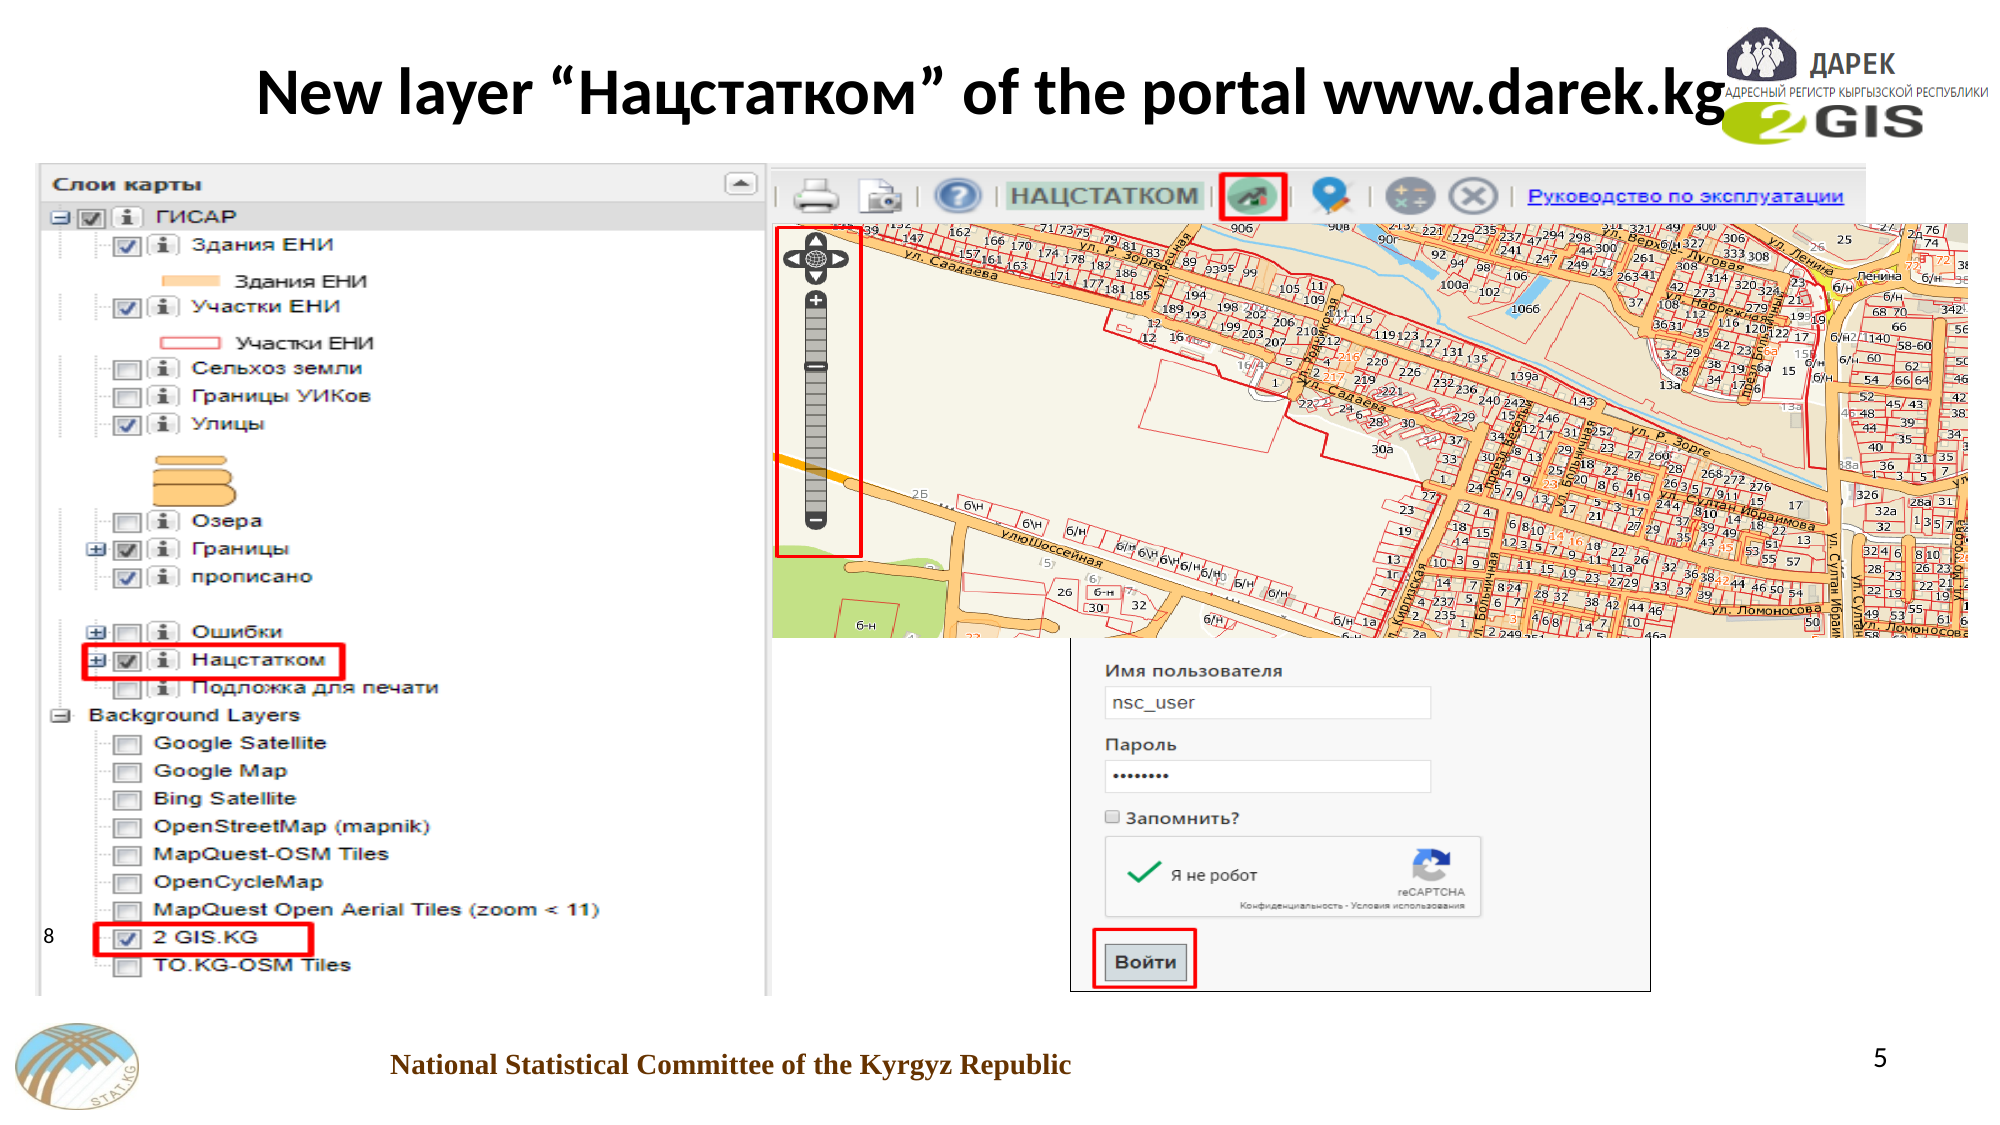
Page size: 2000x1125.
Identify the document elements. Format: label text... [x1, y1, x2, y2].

text_box New layer “Нацстатком” of the portal www.darek.kg [241, 40, 1717, 136]
text_box 5 [1858, 1034, 1965, 1082]
picture [15, 1022, 139, 1111]
picture [1722, 26, 1991, 100]
picture [34, 101, 1991, 997]
text_box National Statistical Committee of the Kyrgyz Republic [196, 1037, 1267, 1088]
